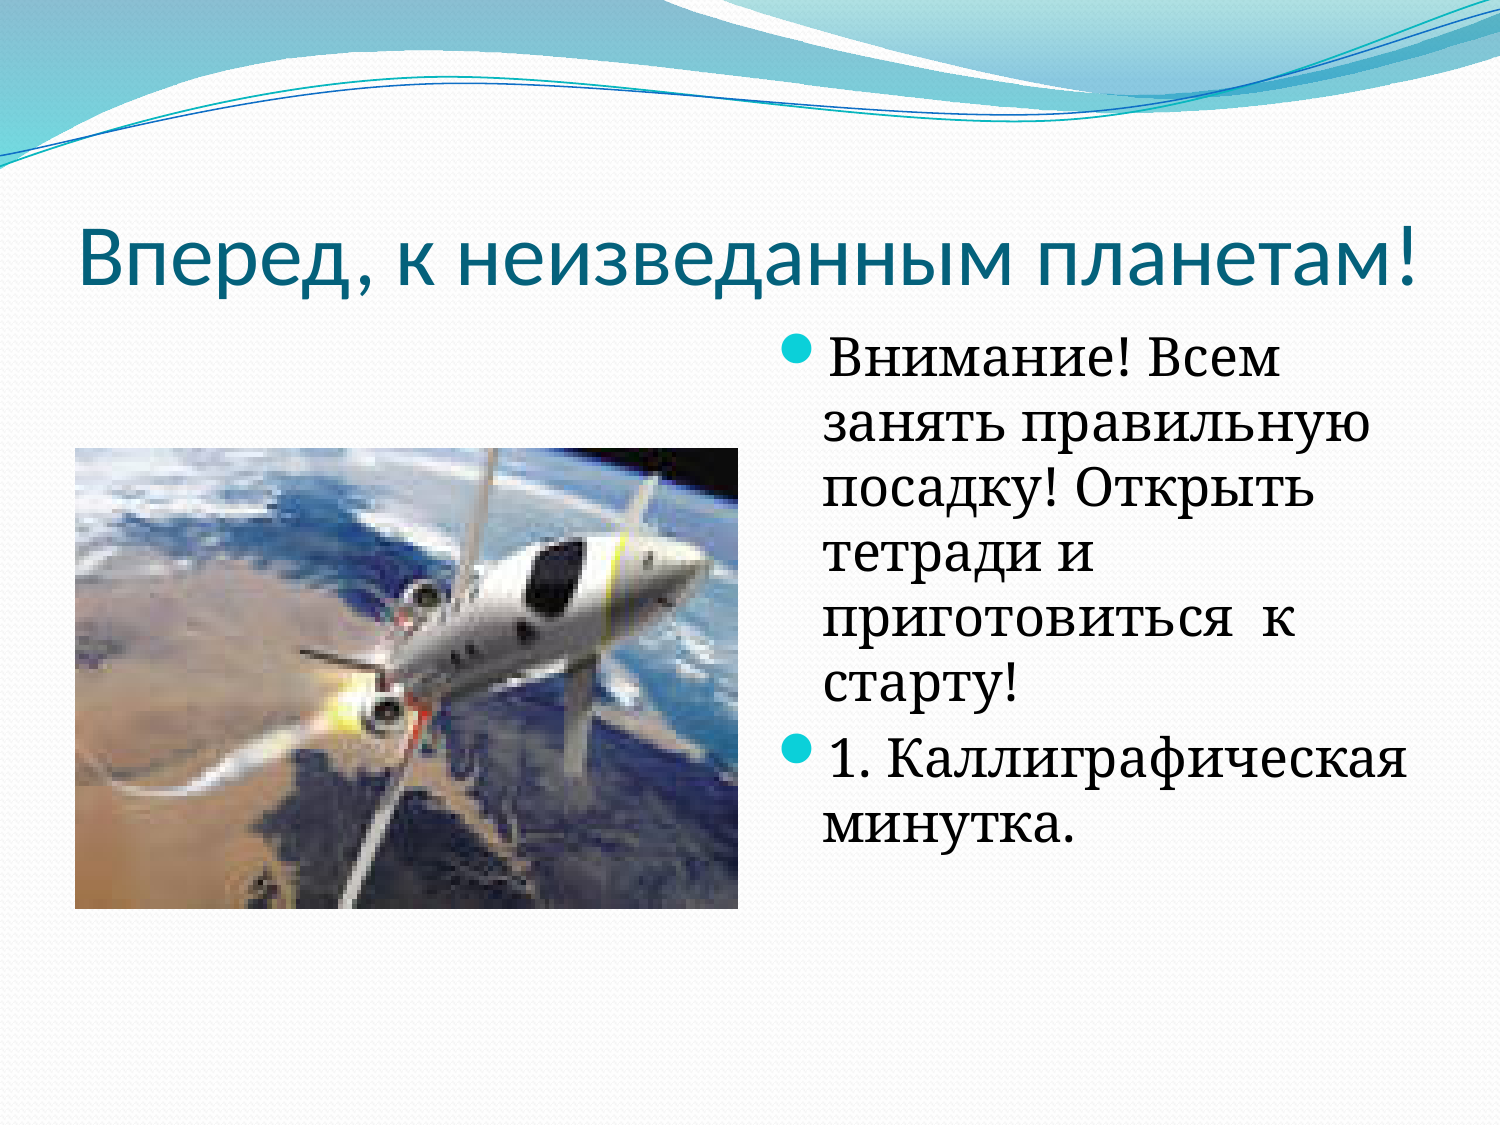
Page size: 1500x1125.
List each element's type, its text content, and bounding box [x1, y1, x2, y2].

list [74, 448, 738, 910]
title Вперед, к неизведанным планетам! [75, 115, 1425, 303]
list Внимание! Всем занять правильную посадку! Открыть тетради и приготовиться к старту! 1. Каллиграфическая минутка. [762, 314, 1425, 1043]
